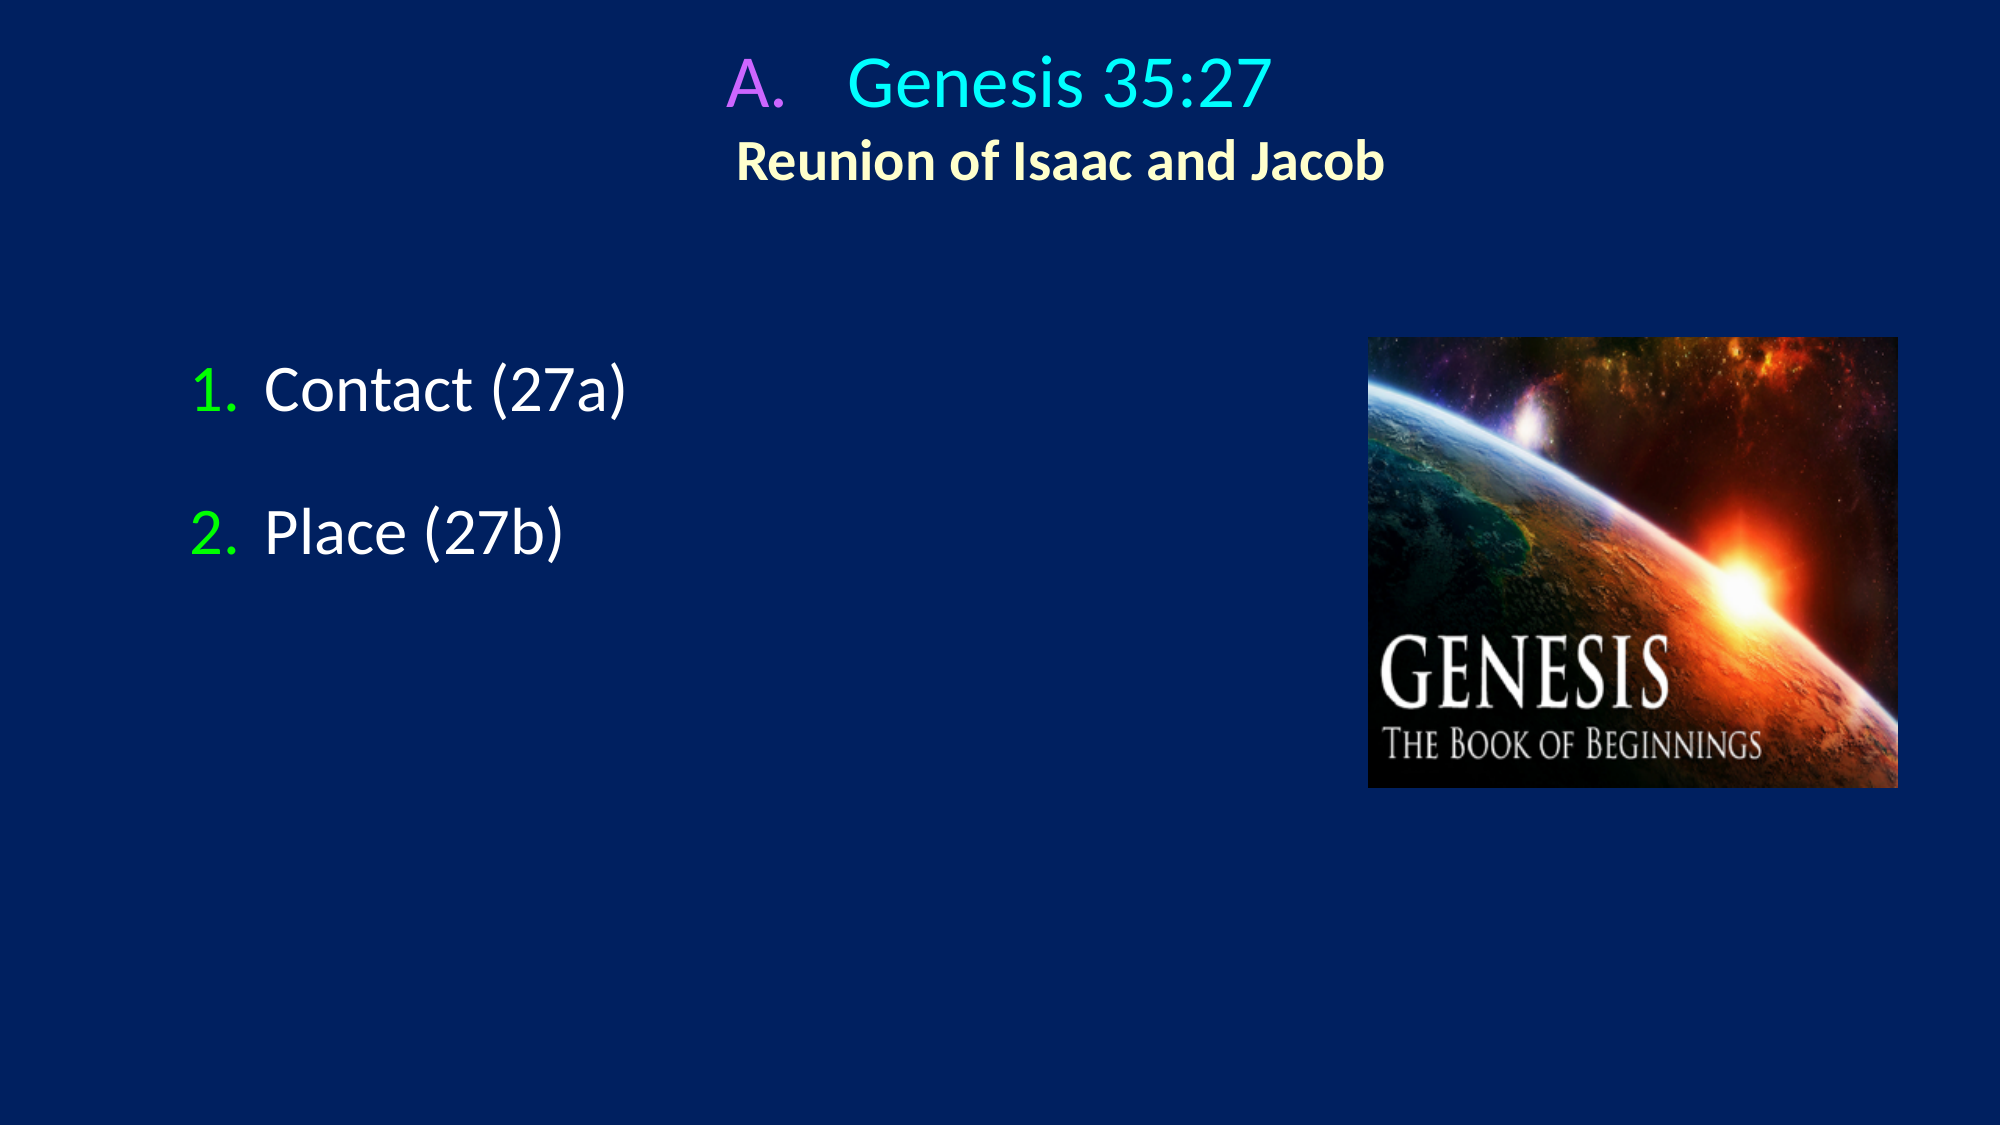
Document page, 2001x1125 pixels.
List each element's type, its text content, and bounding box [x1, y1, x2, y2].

list Contact (27a) Place (27b) [174, 337, 1288, 938]
picture [1367, 337, 1898, 788]
title Genesis 35:27 Reunion of Isaac and Jacob [392, 37, 1607, 188]
